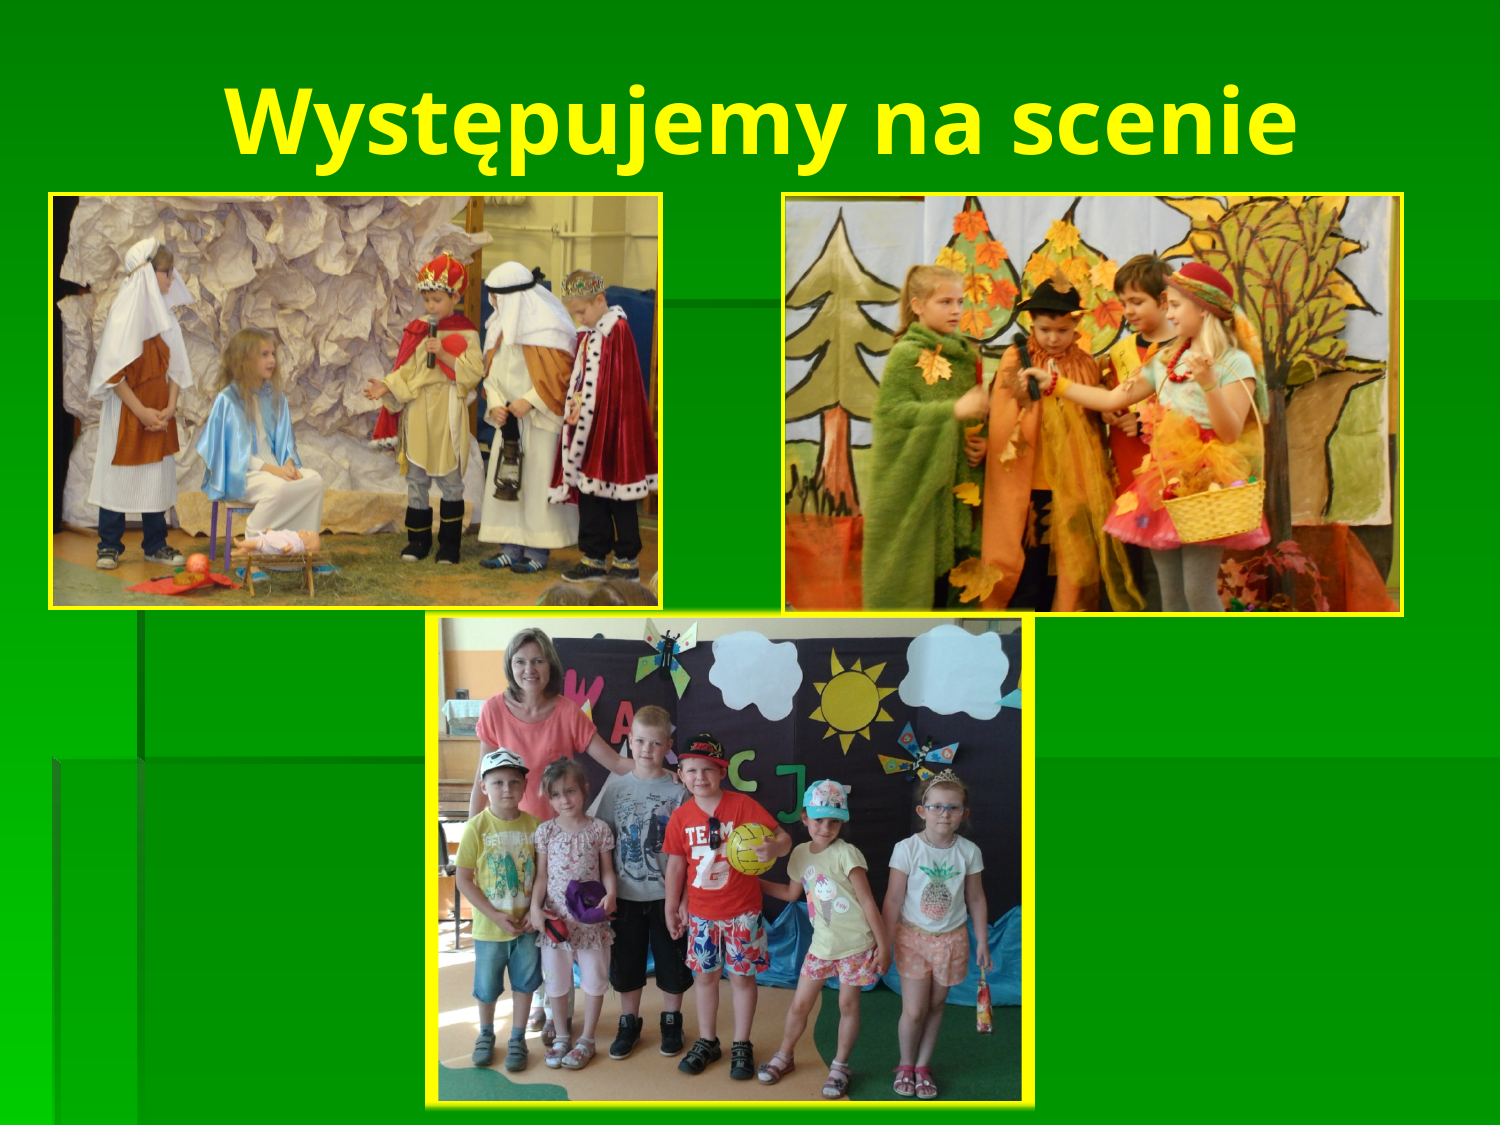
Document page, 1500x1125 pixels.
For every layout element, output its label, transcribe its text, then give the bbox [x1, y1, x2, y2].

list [785, 195, 1400, 613]
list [52, 195, 659, 606]
picture [437, 616, 1022, 1102]
title Występujemy na scenie [74, 39, 1451, 197]
